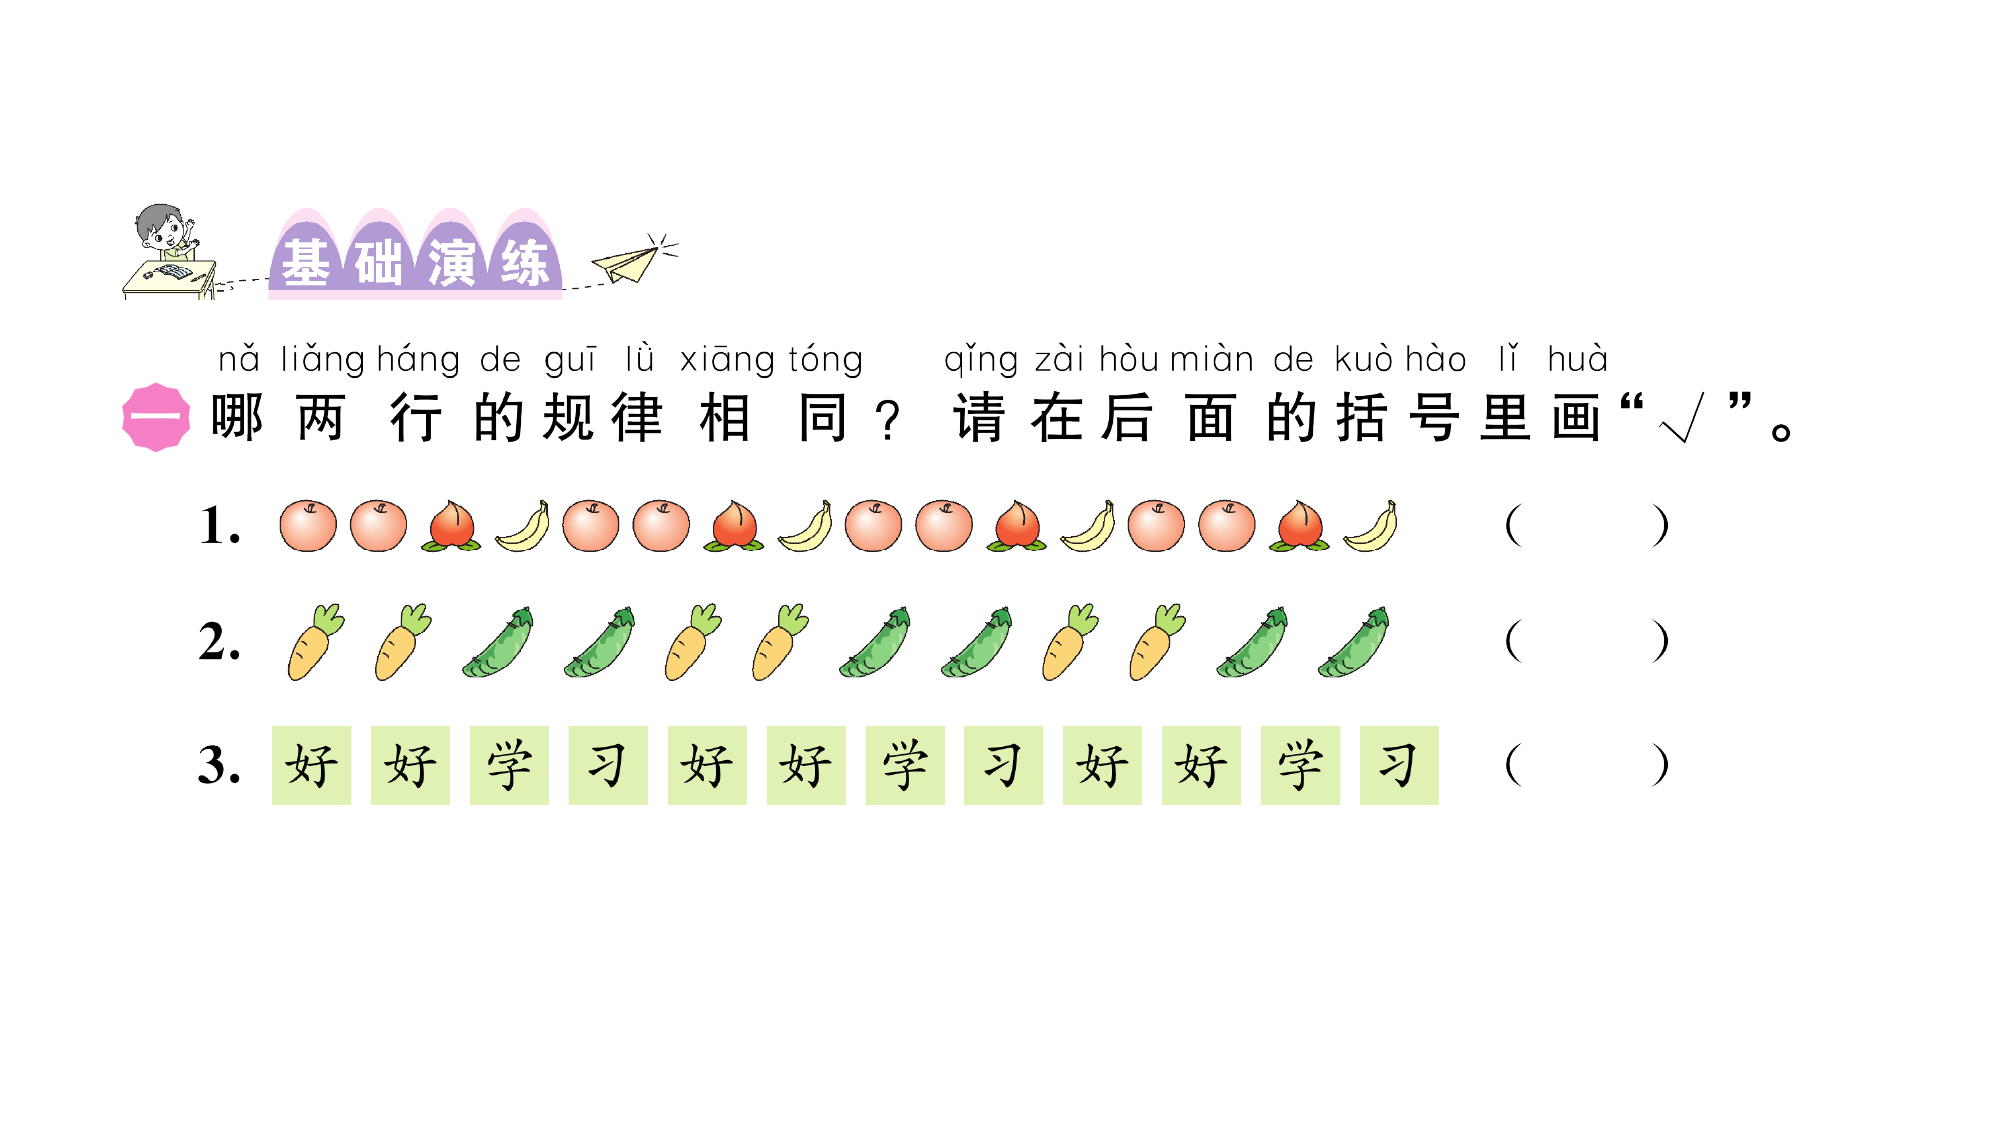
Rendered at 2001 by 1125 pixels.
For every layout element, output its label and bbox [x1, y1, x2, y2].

picture [118, 177, 2000, 819]
